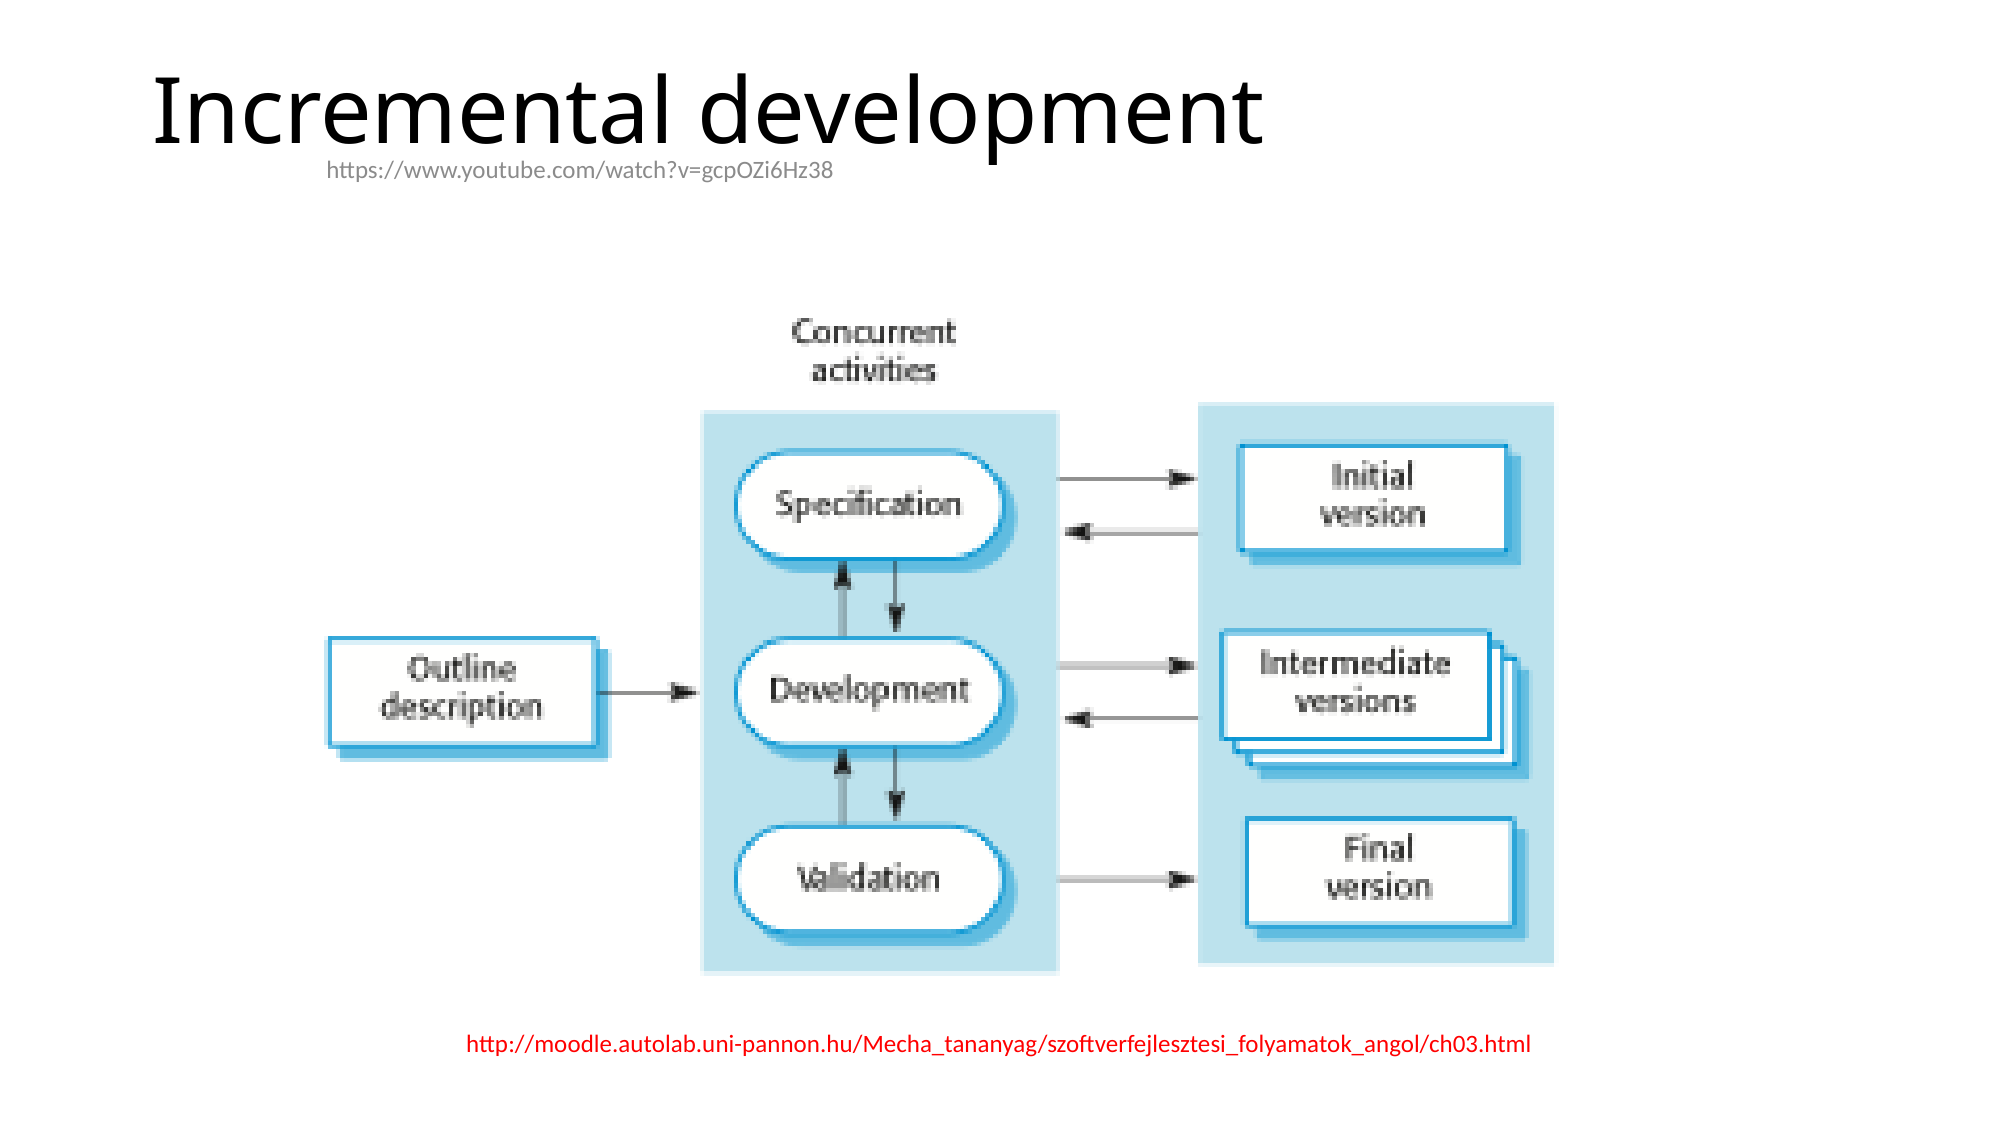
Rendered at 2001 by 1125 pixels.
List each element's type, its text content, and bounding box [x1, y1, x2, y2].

text_box http://moodle.autolab.uni-pannon.hu/Mecha_tananyag/szoftverfejlesztesi_folyamatok_angol/ch03.html [249, 1020, 1750, 1065]
slide_number https://www.youtube.com/watch?v=gcpOZi6Hz38 [311, 138, 982, 199]
picture [324, 310, 1559, 976]
title Incremental development [137, 59, 1863, 278]
